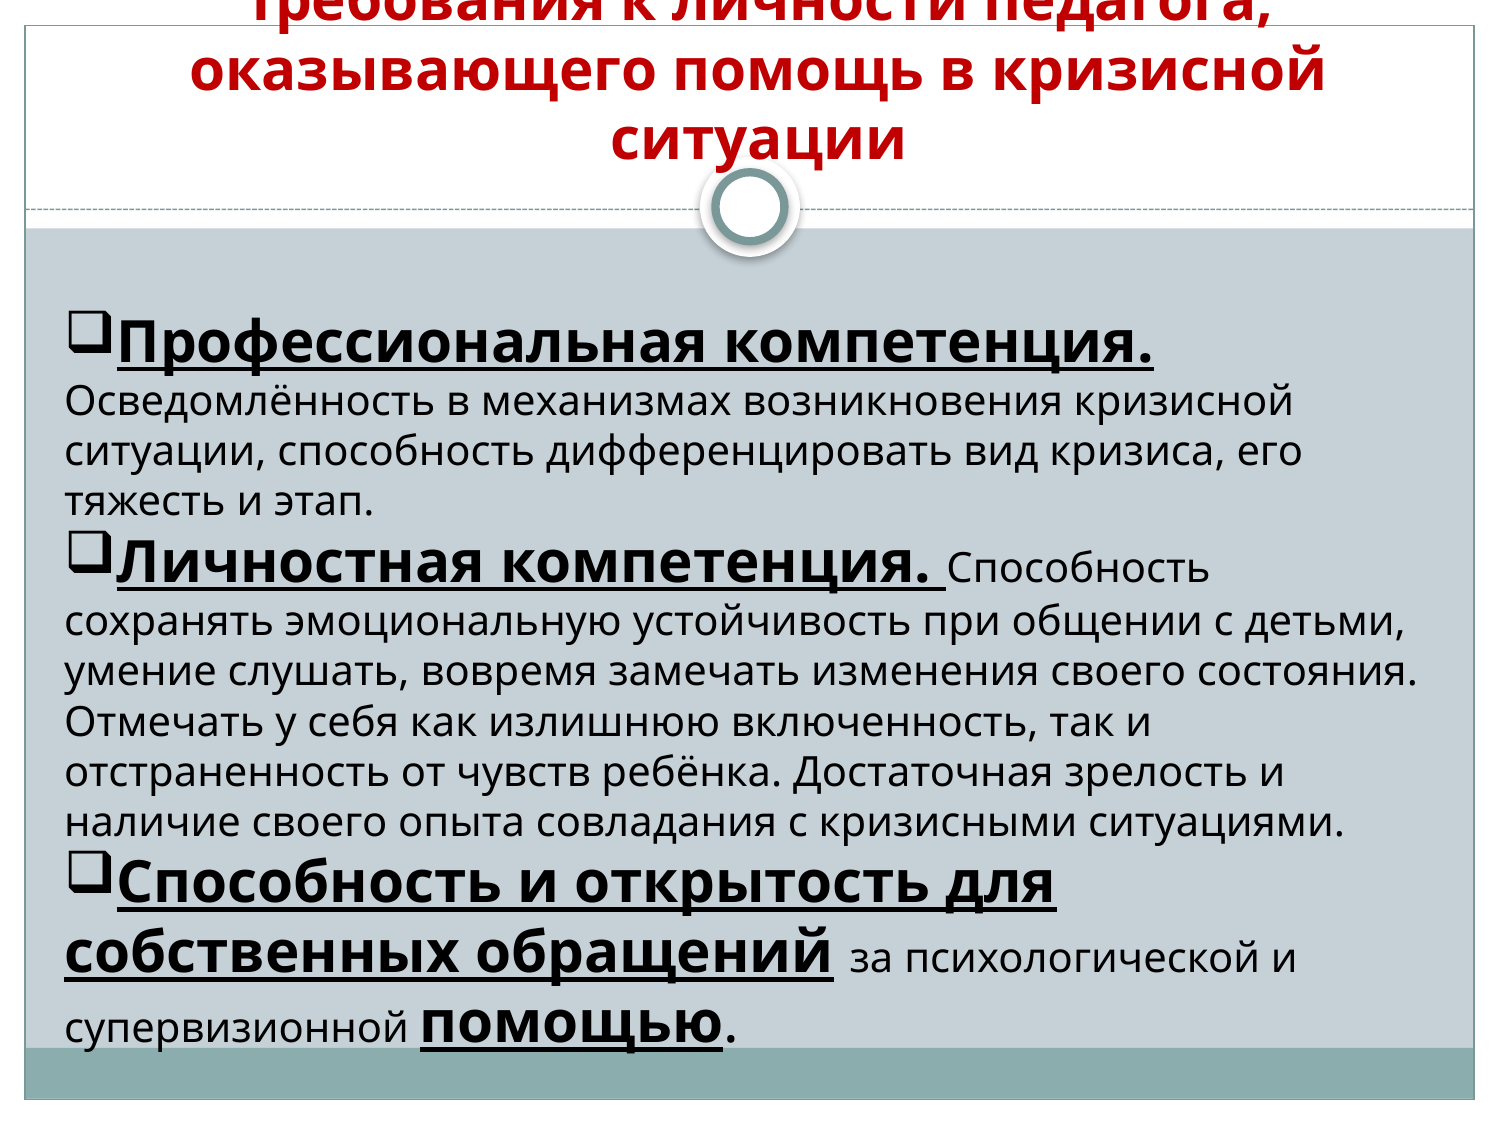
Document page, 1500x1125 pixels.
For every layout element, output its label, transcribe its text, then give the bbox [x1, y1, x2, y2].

list Профессиональная компетенция. Осведомлённость в механизмах возникновения кризисной ситуации, способность дифференцировать вид кризиса, его тяжесть и этап. Личностная компетенция. Способность сохранять эмоциональную устойчивость при общении с детьми, умение слушать, вовремя замечать изменения своего состояния. Отмечать у себя как излишнюю включенность, так и отстраненность от чувств ребёнка. Достаточная зрелость и наличие своего опыта совладания с кризисными ситуациями. Способность и открытость для собственных обращений за психологической и супервизионной помощью. [49, 296, 1445, 1047]
title Требования к личности педагога, оказывающего помощь в кризисной ситуации [58, 54, 1459, 179]
